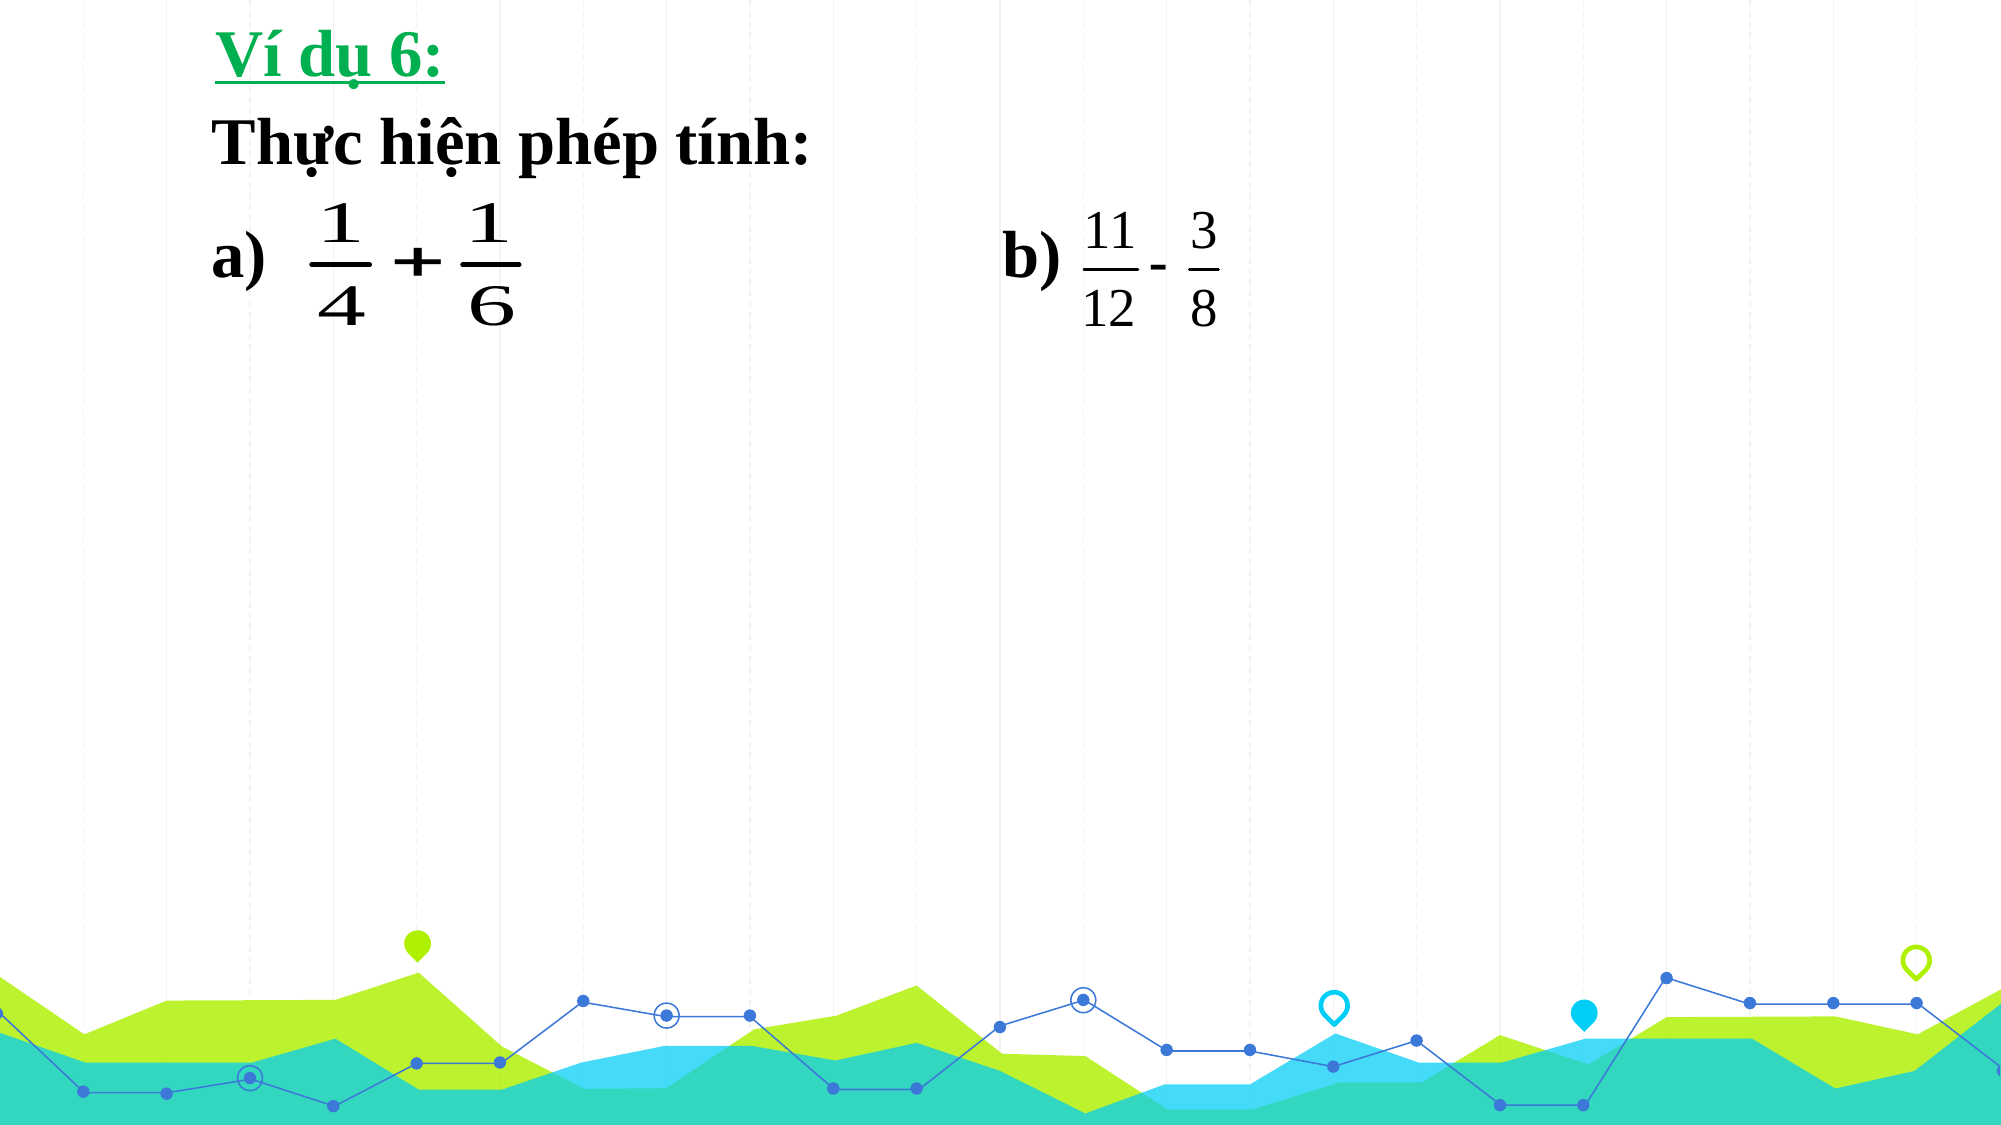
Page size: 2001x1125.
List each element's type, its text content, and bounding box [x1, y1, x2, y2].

text_box Thực hiện phép tính: a) b) [196, 90, 1730, 298]
text_box Ví dụ 6: [200, 2, 603, 98]
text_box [295, 185, 540, 443]
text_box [1074, 196, 1231, 435]
